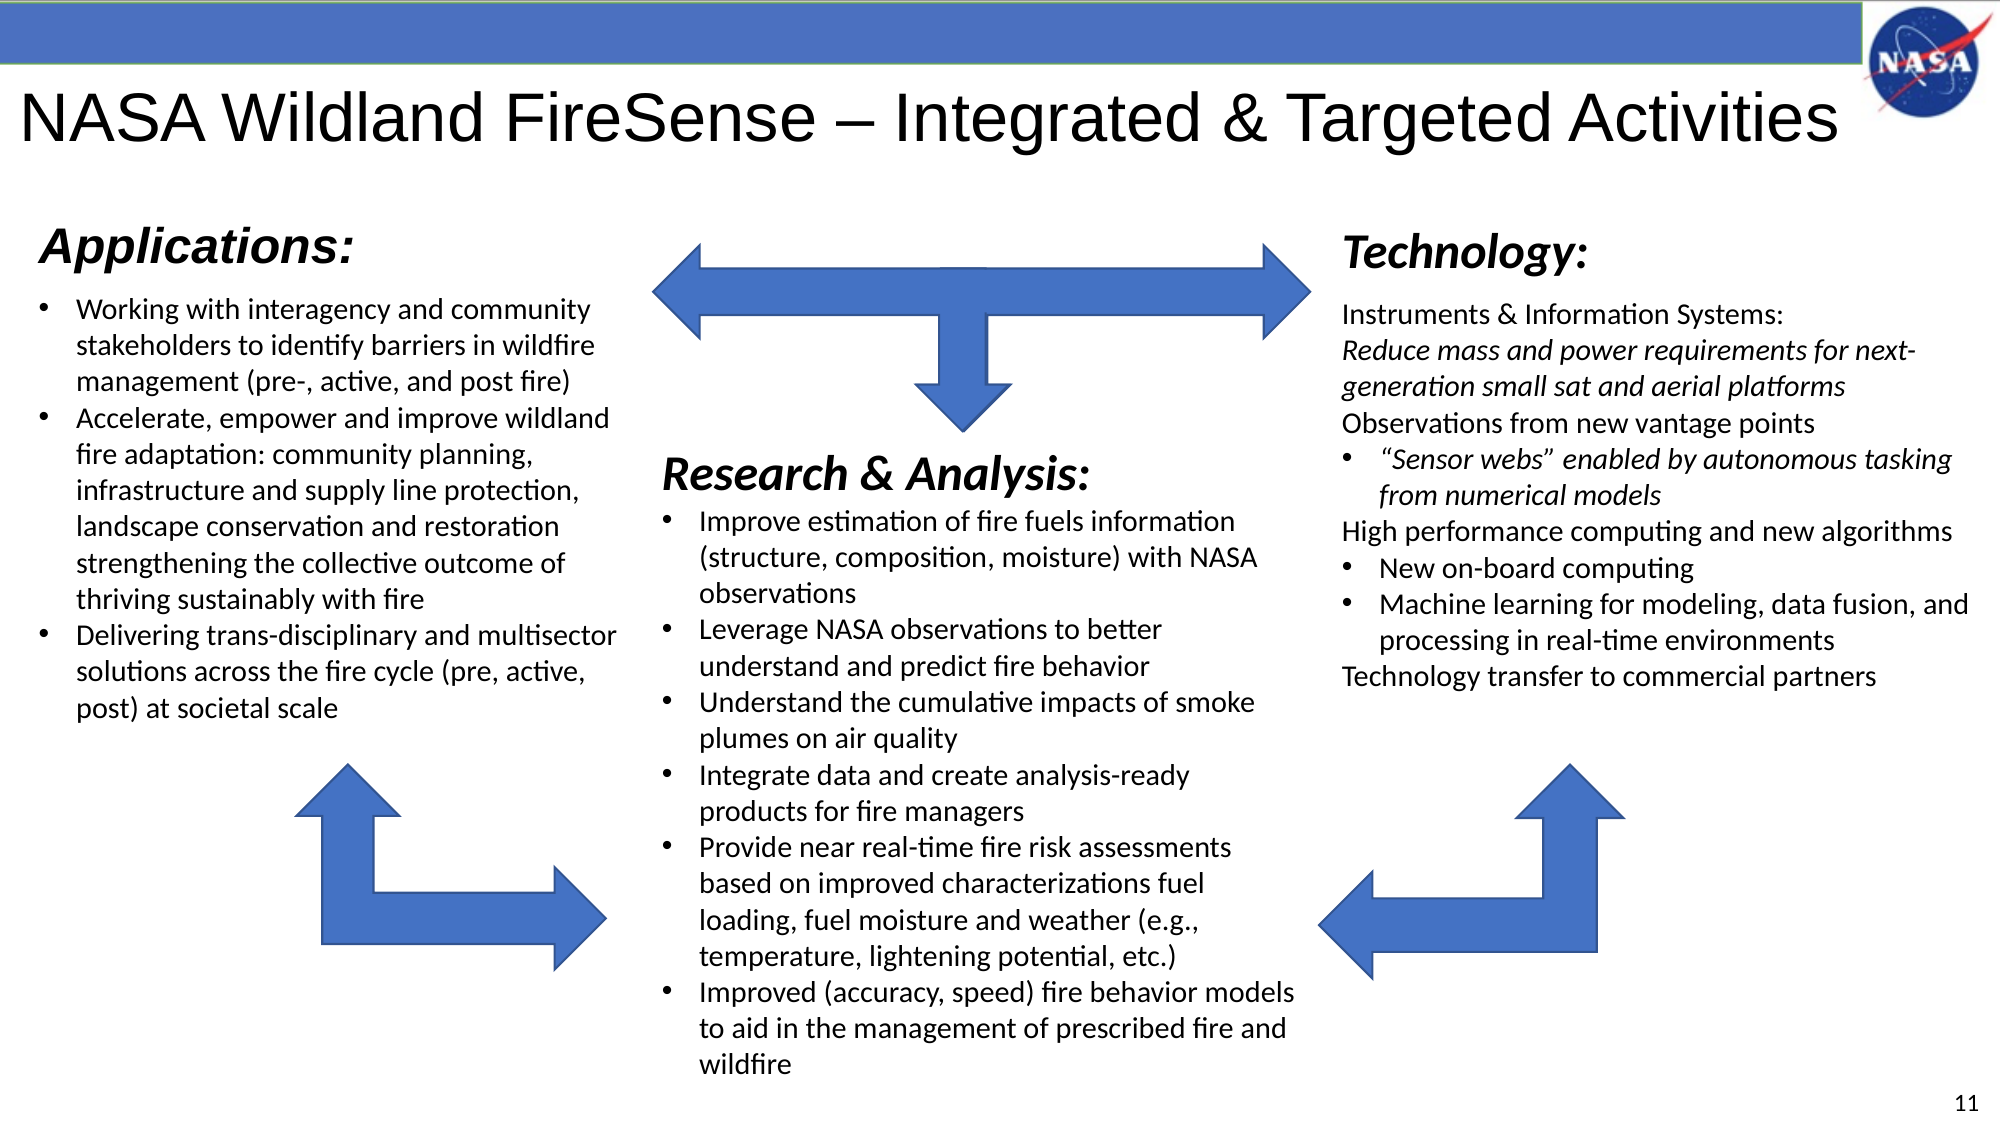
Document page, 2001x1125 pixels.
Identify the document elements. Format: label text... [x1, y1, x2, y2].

slide_number 11 [1544, 1071, 1995, 1125]
text_box [1317, 763, 1626, 982]
picture [0, 0, 2000, 126]
text_box Technology: Instruments & Information Systems: Reduce mass and power requirements for next-generation small sat and aerial platforms Observations from new vantage points “Sensor webs” enabled by autonomous tasking from numerical models High performance computing and new algorithms New on-board computing Machine learning for modeling, data fusion, and processing in real-time environments Technology transfer to commercial partners [1321, 209, 2000, 703]
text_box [653, 245, 1311, 432]
text_box NASA Wildland FireSense – Integrated & Targeted Activities [0, 126, 1970, 179]
text_box [294, 763, 608, 973]
text_box Applications: Working with interagency and community stakeholders to identify barriers in wildfire management (pre-, active, and post fire) Accelerate, empower and improve wildland fire adaptation: community planning, infrastructure and supply line protection, landscape conservation and restoration strengthening the collective outcome of thriving sustainably with fire Delivering trans-disciplinary and multisector solutions across the fire cycle (pre, active, post) at societal scale [18, 204, 651, 735]
text_box Research & Analysis: Improve estimation of fire fuels information (structure, composition, moisture) with NASA observations Leverage NASA observations to better understand and predict fire behavior Understand the cumulative impacts of smoke plumes on air quality Integrate data and create analysis-ready products for fire managers Provide near real-time fire risk assessments based on improved characterizations fuel loading, fuel moisture and weather (e.g., temperature, lightening potential, etc.) Improved (accuracy, speed) fire behavior models to aid in the management of prescribed fire and wildfire [641, 430, 1320, 1091]
